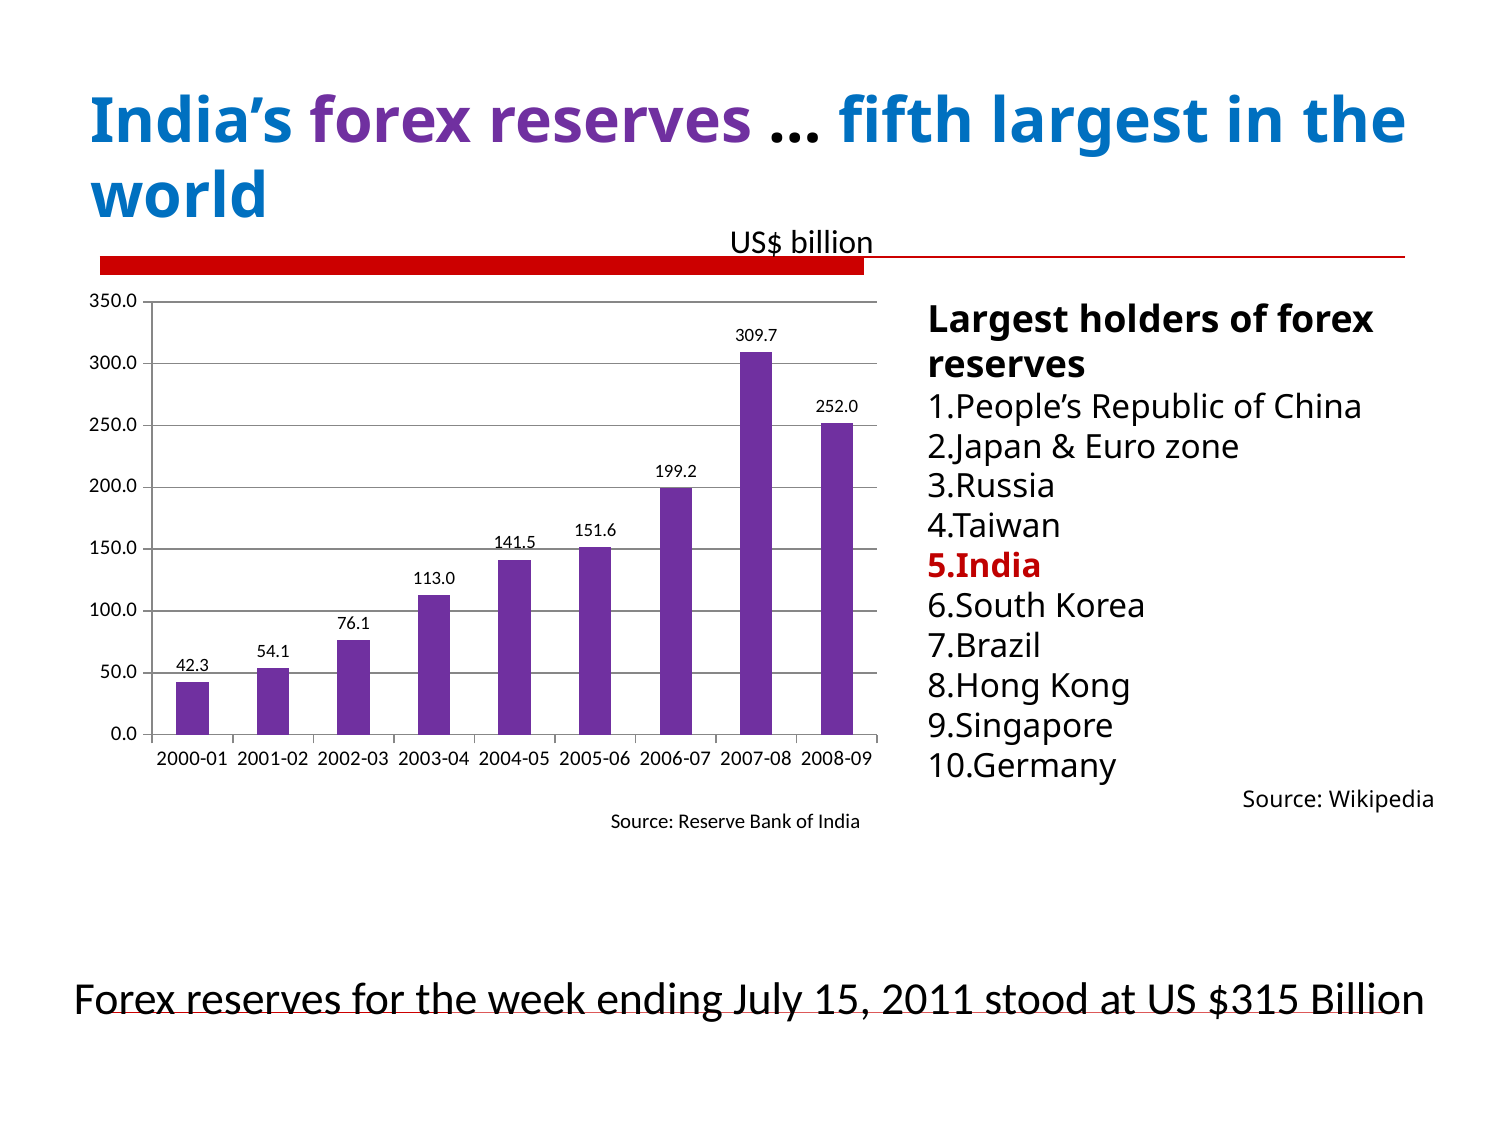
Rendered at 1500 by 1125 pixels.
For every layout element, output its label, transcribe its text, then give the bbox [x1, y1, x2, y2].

text_box Largest holders of forex reserves 1.People’s Republic of China 2.Japan & Euro zone 3.Russia 4.Taiwan 5.India 6.South Korea 7.Brazil 8.Hong Kong 9.Singapore 10.Germany Source: Wikipedia [912, 287, 1450, 819]
chart [62, 287, 901, 801]
text_box Forex reserves for the week ending July 15, 2011 stood at US $315 Billion [19, 905, 1482, 1031]
text_box [74, 112, 1402, 208]
text_box US$ billion [99, 212, 900, 268]
title India’s forex reserves … fifth largest in the world [74, 99, 1476, 238]
text_box Source: Reserve Bank of India [499, 808, 875, 840]
